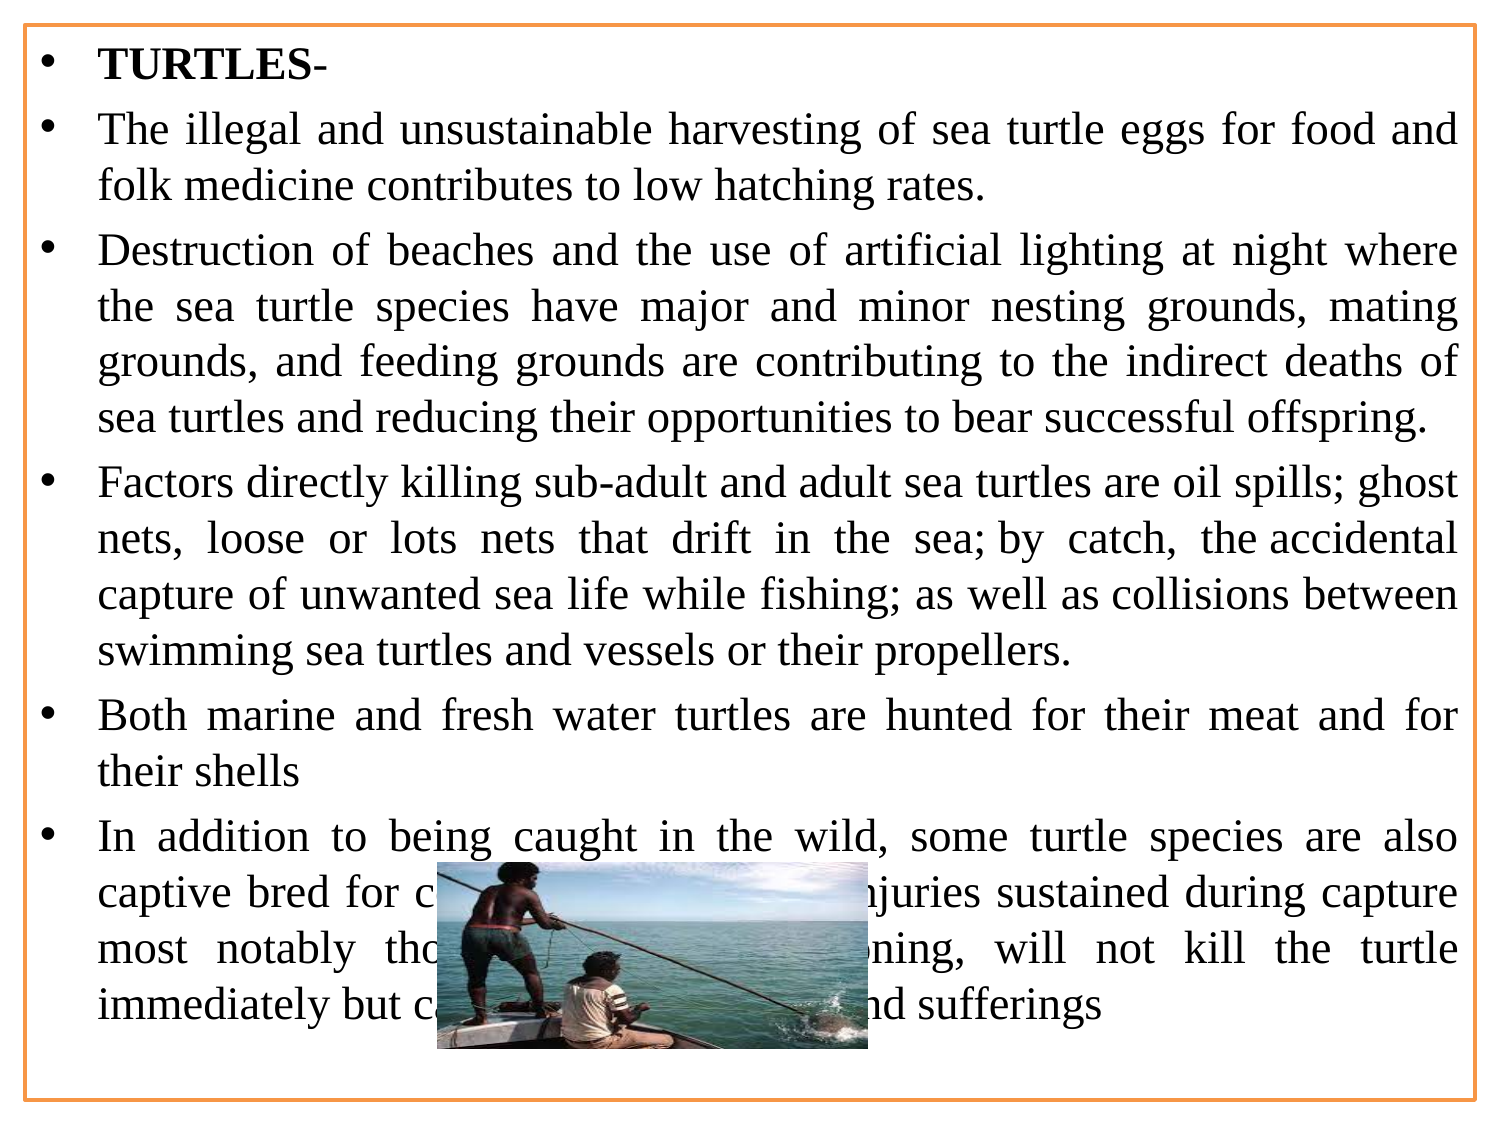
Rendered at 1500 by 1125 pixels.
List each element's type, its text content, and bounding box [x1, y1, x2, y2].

picture [437, 862, 868, 1049]
list TURTLES- The illegal and unsustainable harvesting of sea turtle eggs for food and folk medicine contributes to low hatching rates. Destruction of beaches and the use of artificial lighting at night where the sea turtle species have major and minor nesting grounds, mating grounds, and feeding grounds are contributing to the indirect deaths of sea turtles and reducing their opportunities to bear successful offspring. Factors directly killing sub-adult and adult sea turtles are oil spills; ghost nets, loose or lots nets that drift in the sea; by catch, the accidental capture of unwanted sea life while fishing; as well as collisions between swimming sea turtles and vessels or their propellers. Both marine and fresh water turtles are hunted for their meat and for their shells In addition to being caught in the wild, some turtle species are also captive bred for commercial purposes, injuries sustained during capture most notably those caused by harpooning, will not kill the turtle immediately but causes prolonged pain and sufferings [23, 23, 1477, 1102]
